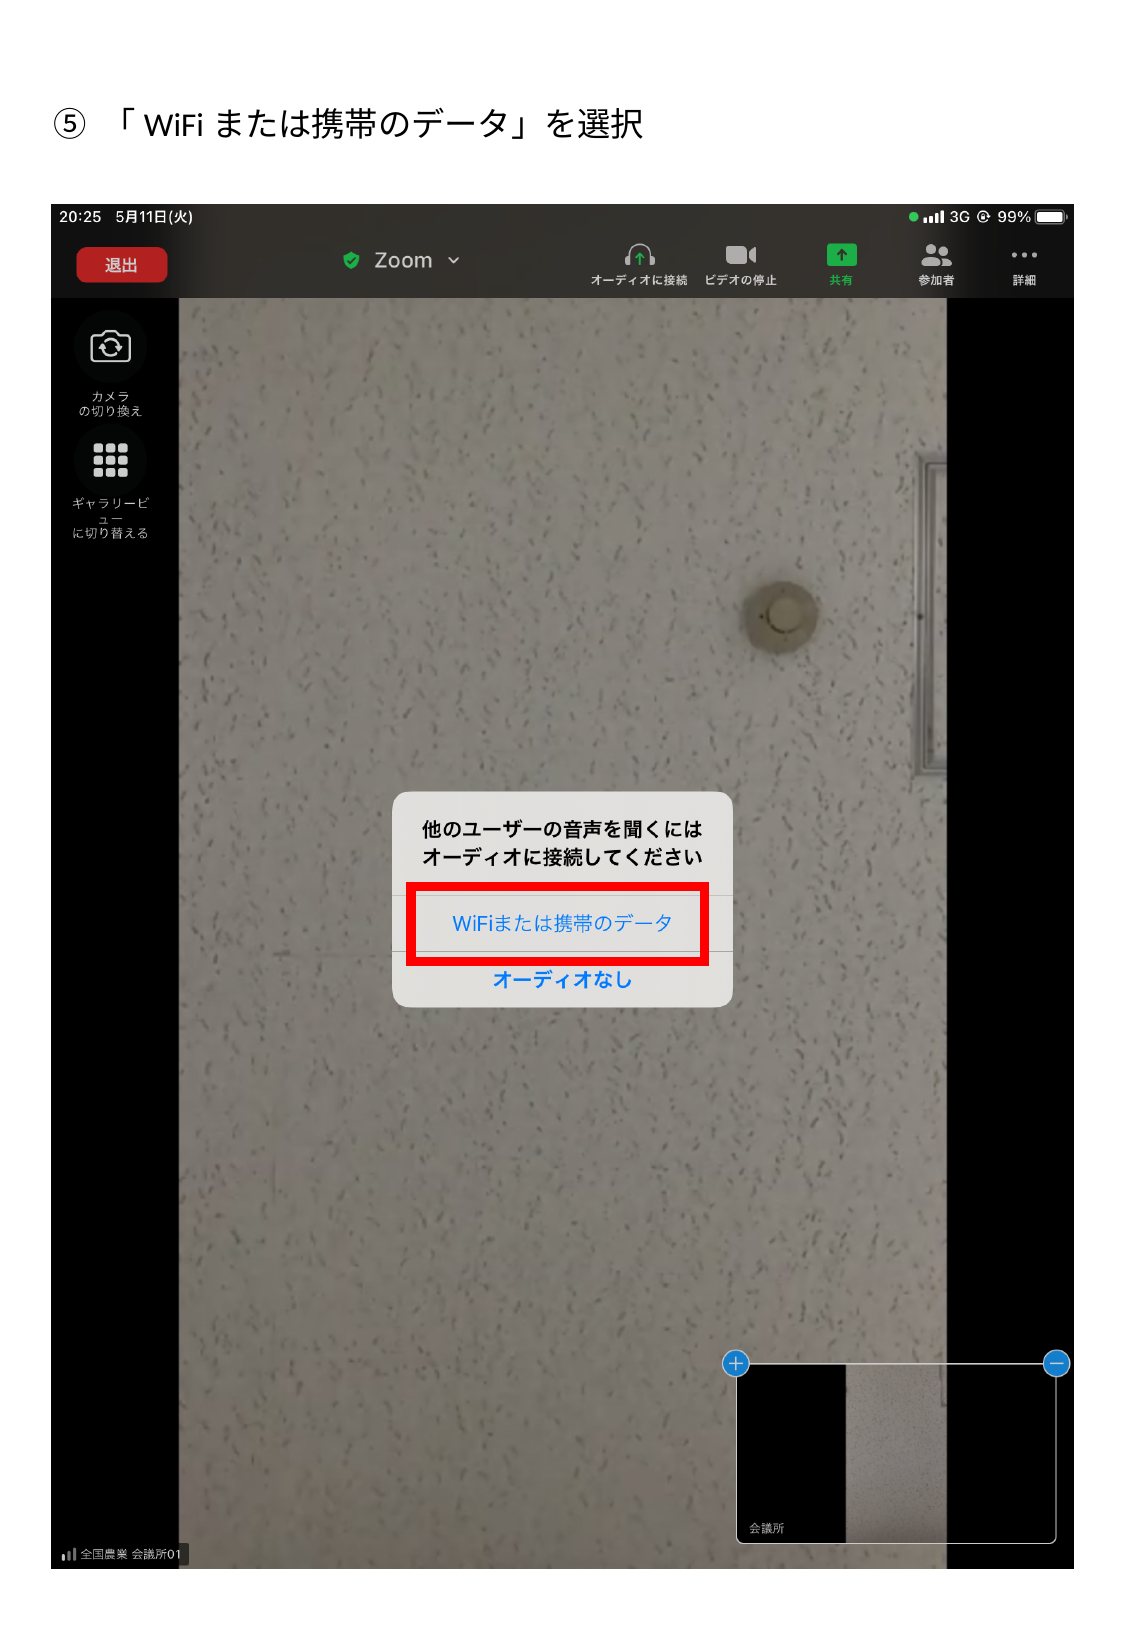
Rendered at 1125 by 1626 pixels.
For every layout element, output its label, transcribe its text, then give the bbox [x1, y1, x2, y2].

text_box ⑤ 「WiFiまたは携帯のデータ」を選択 [39, 100, 1077, 163]
picture [51, 204, 1074, 1569]
